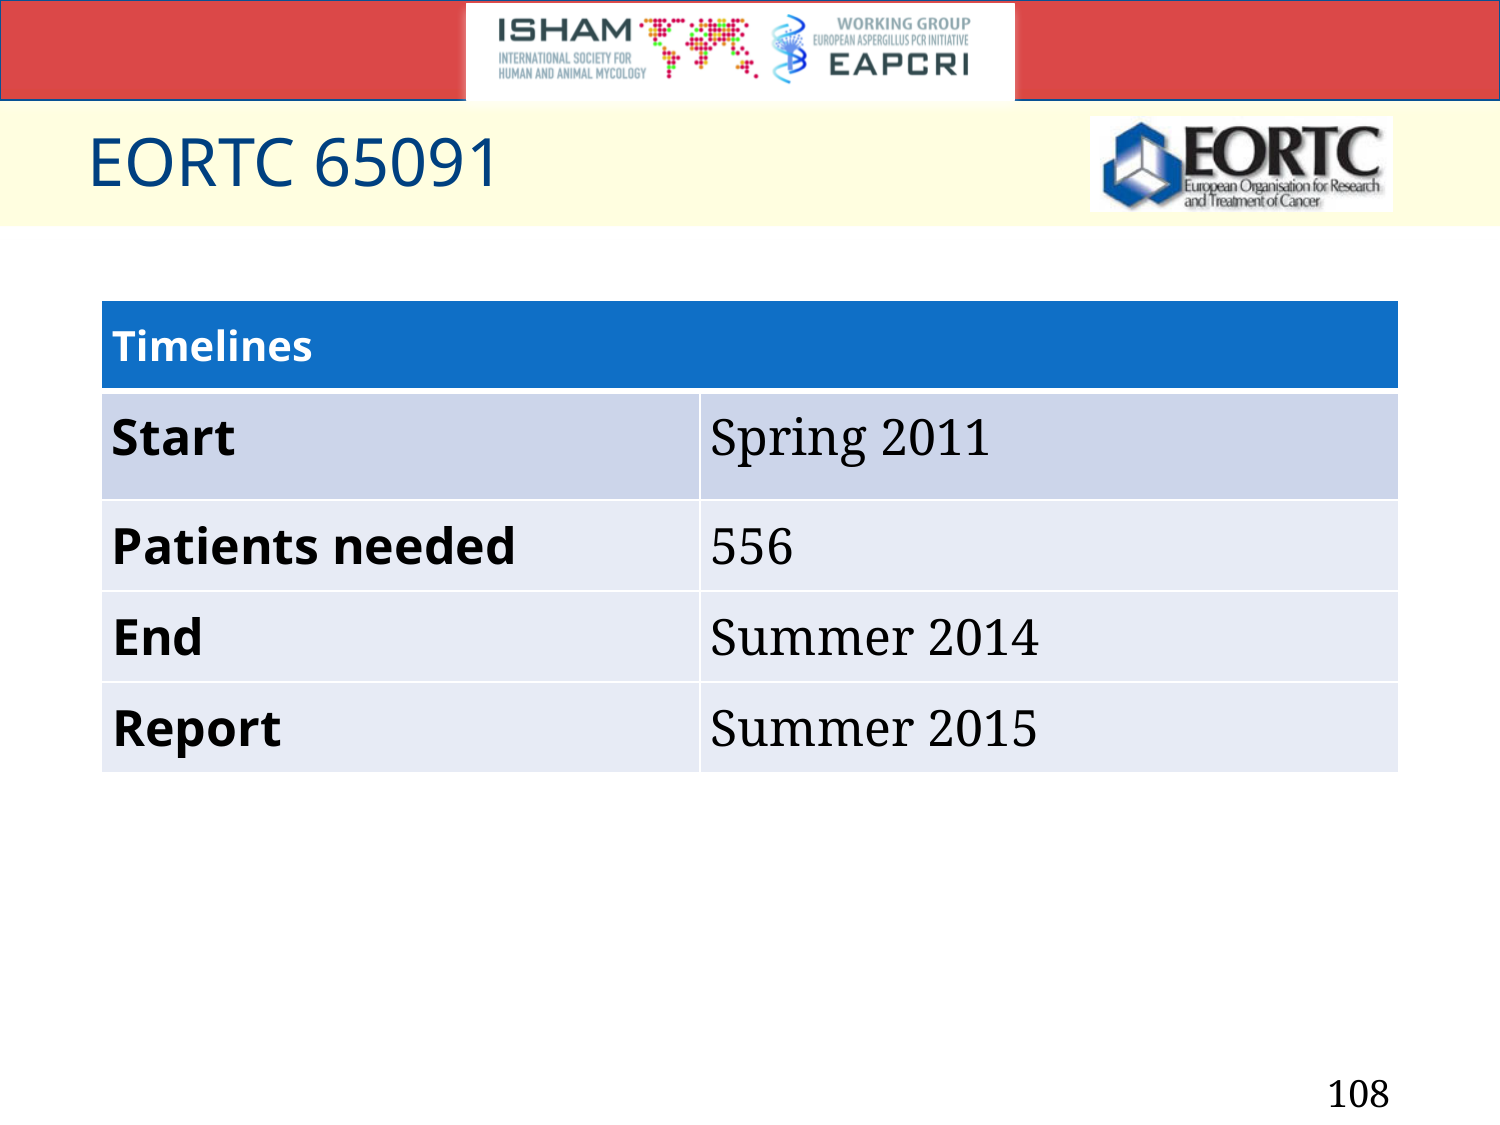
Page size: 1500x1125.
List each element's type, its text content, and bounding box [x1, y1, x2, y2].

table_cell Start [102, 394, 699, 499]
table_cell Report [102, 683, 699, 772]
table_cell 556 [701, 501, 1398, 590]
picture [493, 14, 987, 85]
slide_number 108 [1312, 1062, 1438, 1103]
table_cell Summer 2015 [701, 683, 1398, 772]
picture [1090, 116, 1394, 212]
title EORTC 65091 [87, 112, 1412, 211]
table_cell Spring 2011 [701, 394, 1398, 499]
table_cell End [102, 592, 699, 681]
table_header Timelines [102, 301, 1398, 388]
table_cell Patients needed [102, 501, 699, 590]
table_cell Summer 2014 [701, 592, 1398, 681]
